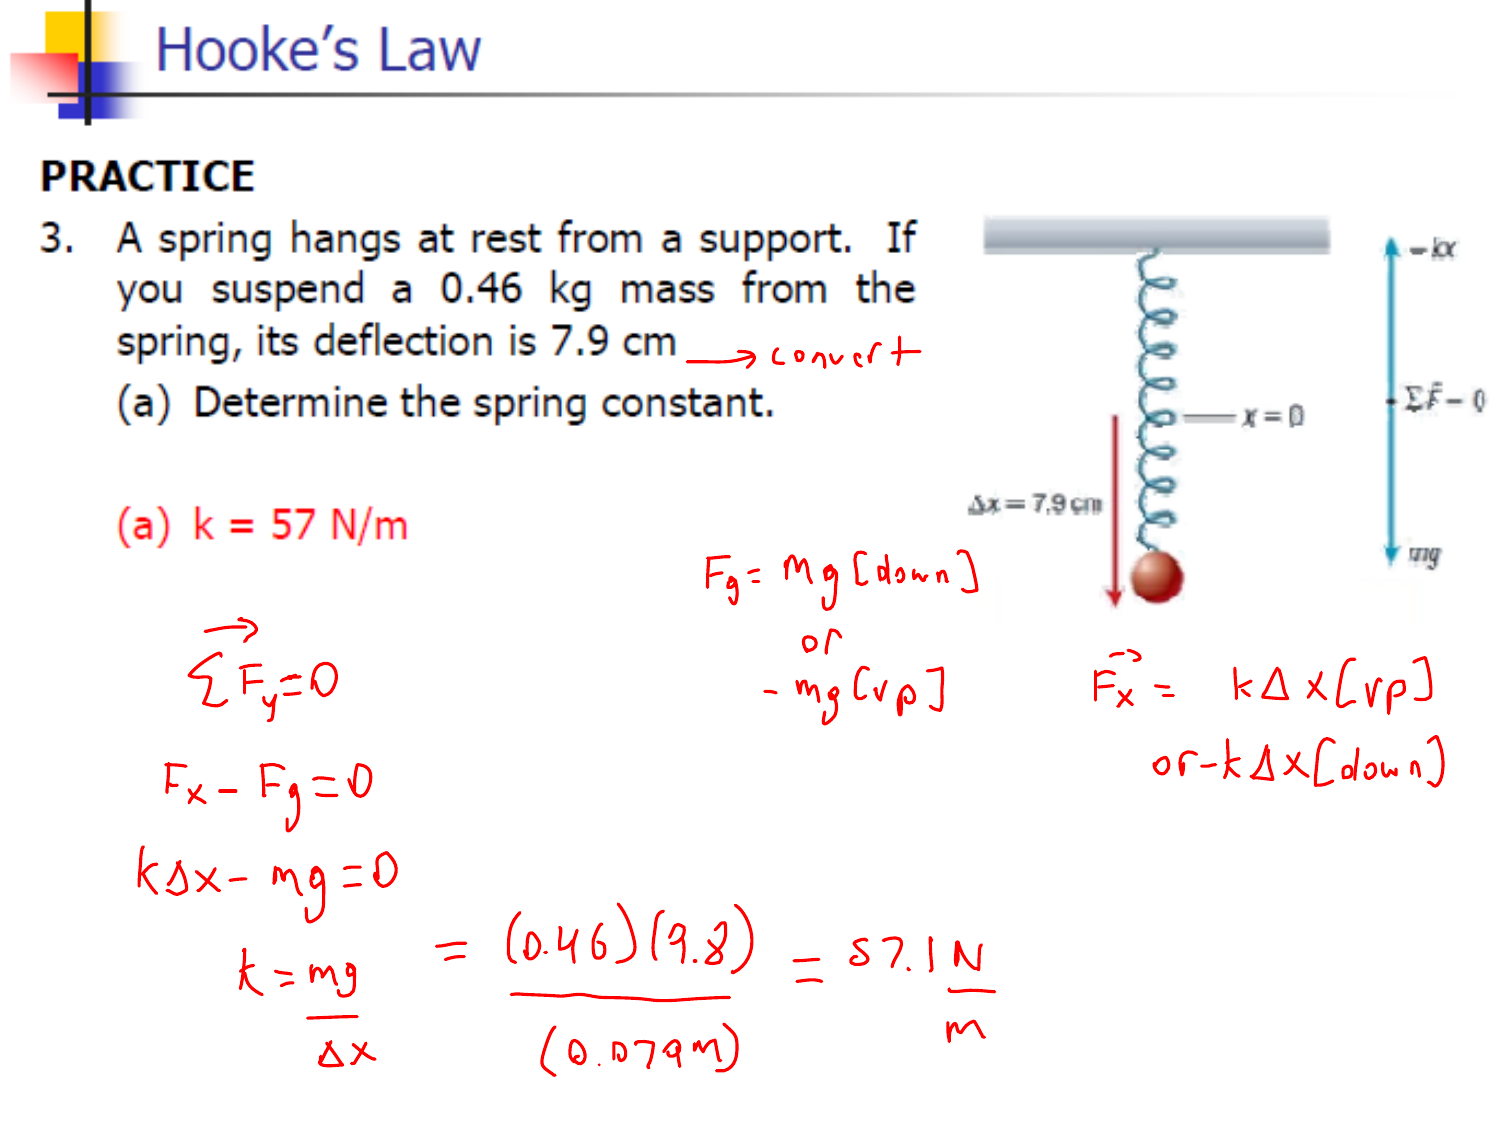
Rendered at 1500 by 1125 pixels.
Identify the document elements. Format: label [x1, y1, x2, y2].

picture [0, 0, 1500, 670]
picture [318, 666, 332, 670]
